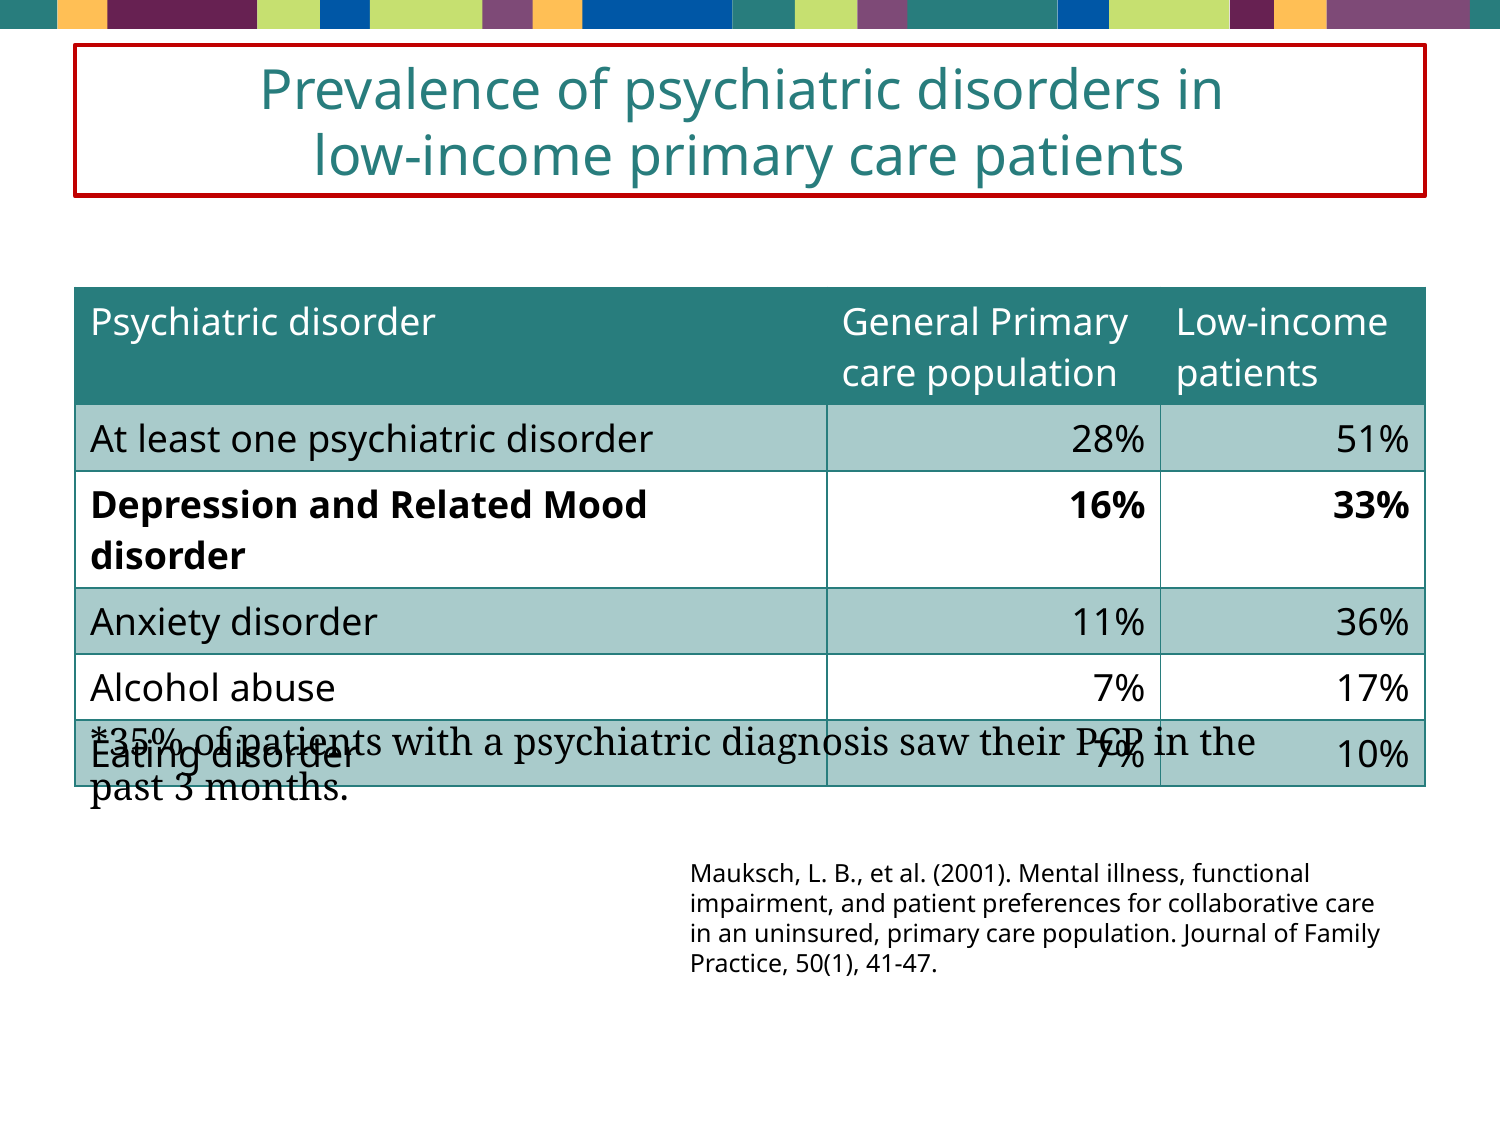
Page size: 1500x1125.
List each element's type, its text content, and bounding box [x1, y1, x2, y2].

table_cell At least one psychiatric disorder [76, 405, 826, 470]
table_cell 51% [1161, 405, 1424, 470]
text_box *35% of patients with a psychiatric diagnosis saw their PCP in the past 3 months. [75, 710, 1325, 816]
table_header Psychiatric disorder [76, 288, 826, 404]
text_box Mauksch, L. B., et al. (2001). Mental illness, functional impairment, and patient preferences for collaborative care in an uninsured, primary care population. Journal of Family Practice, 50(1), 41-47. [674, 849, 1425, 985]
table_cell 33% [1161, 472, 1424, 587]
table_cell 7% [828, 655, 1160, 710]
table_cell 11% [828, 589, 1160, 653]
table_header Low-income patients [1161, 288, 1424, 404]
table_cell Depression and Related Mood disorder [76, 472, 826, 587]
table_cell 17% [1161, 655, 1424, 719]
title Prevalence of psychiatric disorders in low-income primary care patients [75, 45, 1425, 196]
table_cell 10% [1325, 721, 1424, 785]
table_cell Anxiety disorder [76, 589, 826, 653]
table_cell Alcohol abuse [76, 655, 826, 710]
table_cell 28% [828, 405, 1160, 470]
table_cell 16% [828, 472, 1160, 587]
table_cell 36% [1161, 589, 1424, 653]
table_header General Primary care population [828, 288, 1160, 404]
